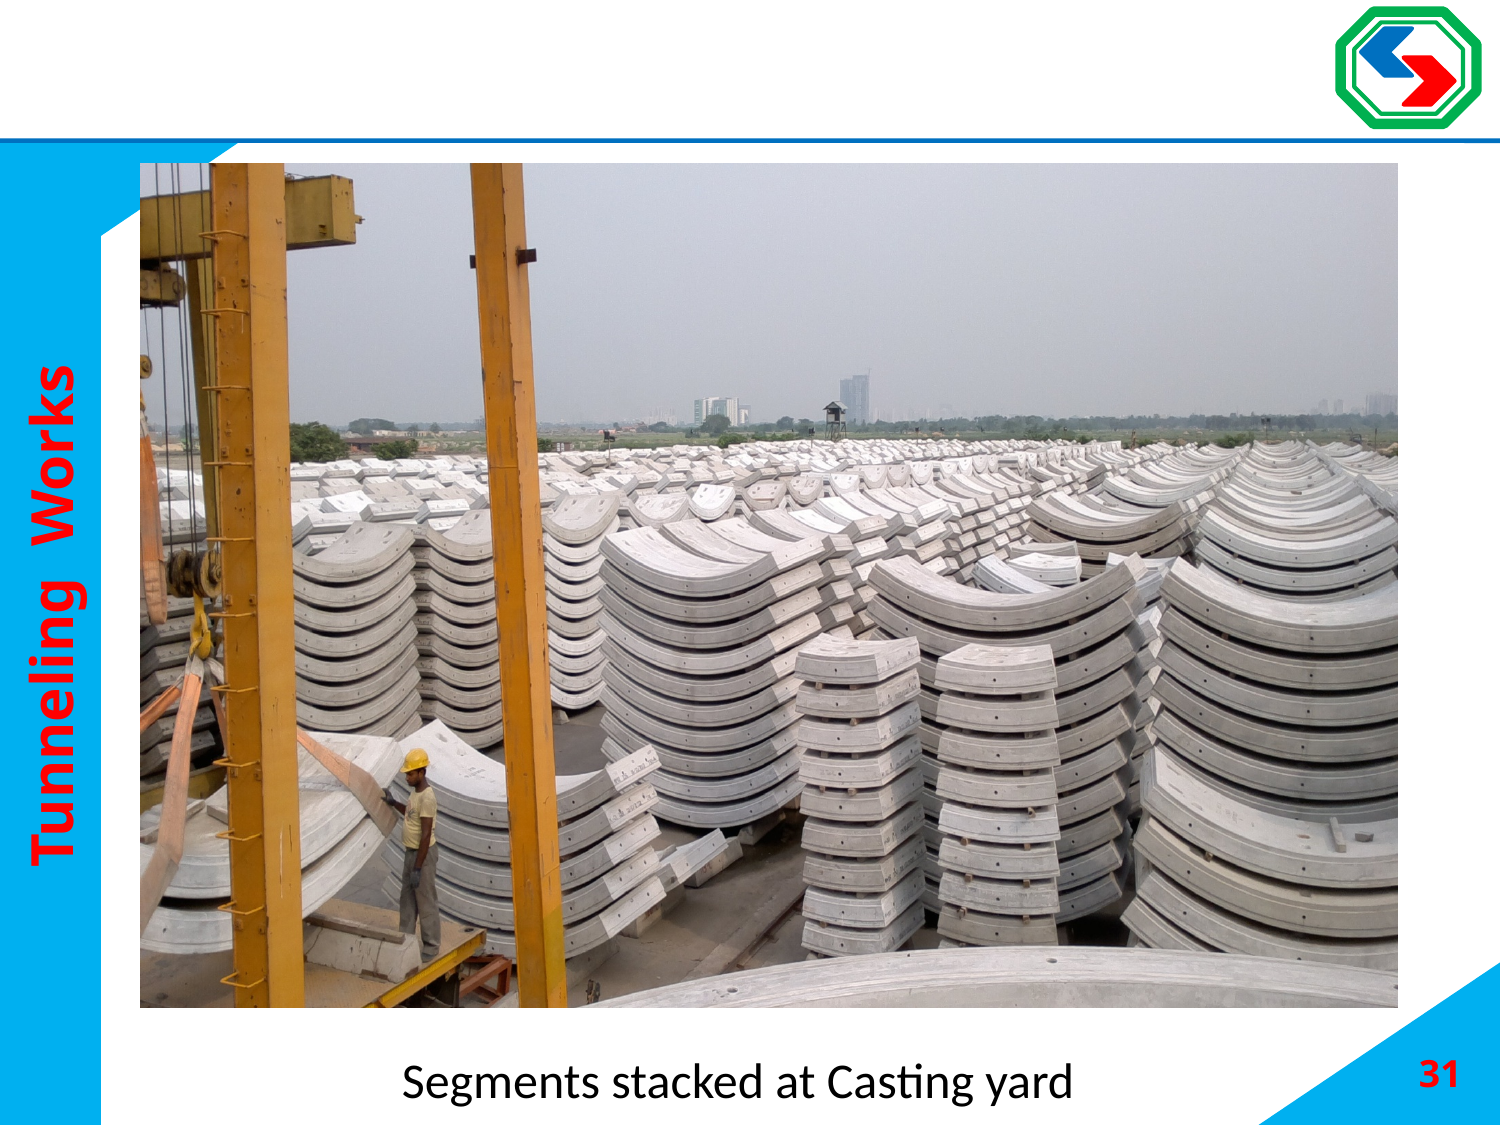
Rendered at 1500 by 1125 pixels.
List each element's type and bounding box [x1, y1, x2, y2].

text_box [813, 11, 1477, 130]
text_box [0, 140, 1500, 1125]
picture [140, 163, 1398, 1008]
